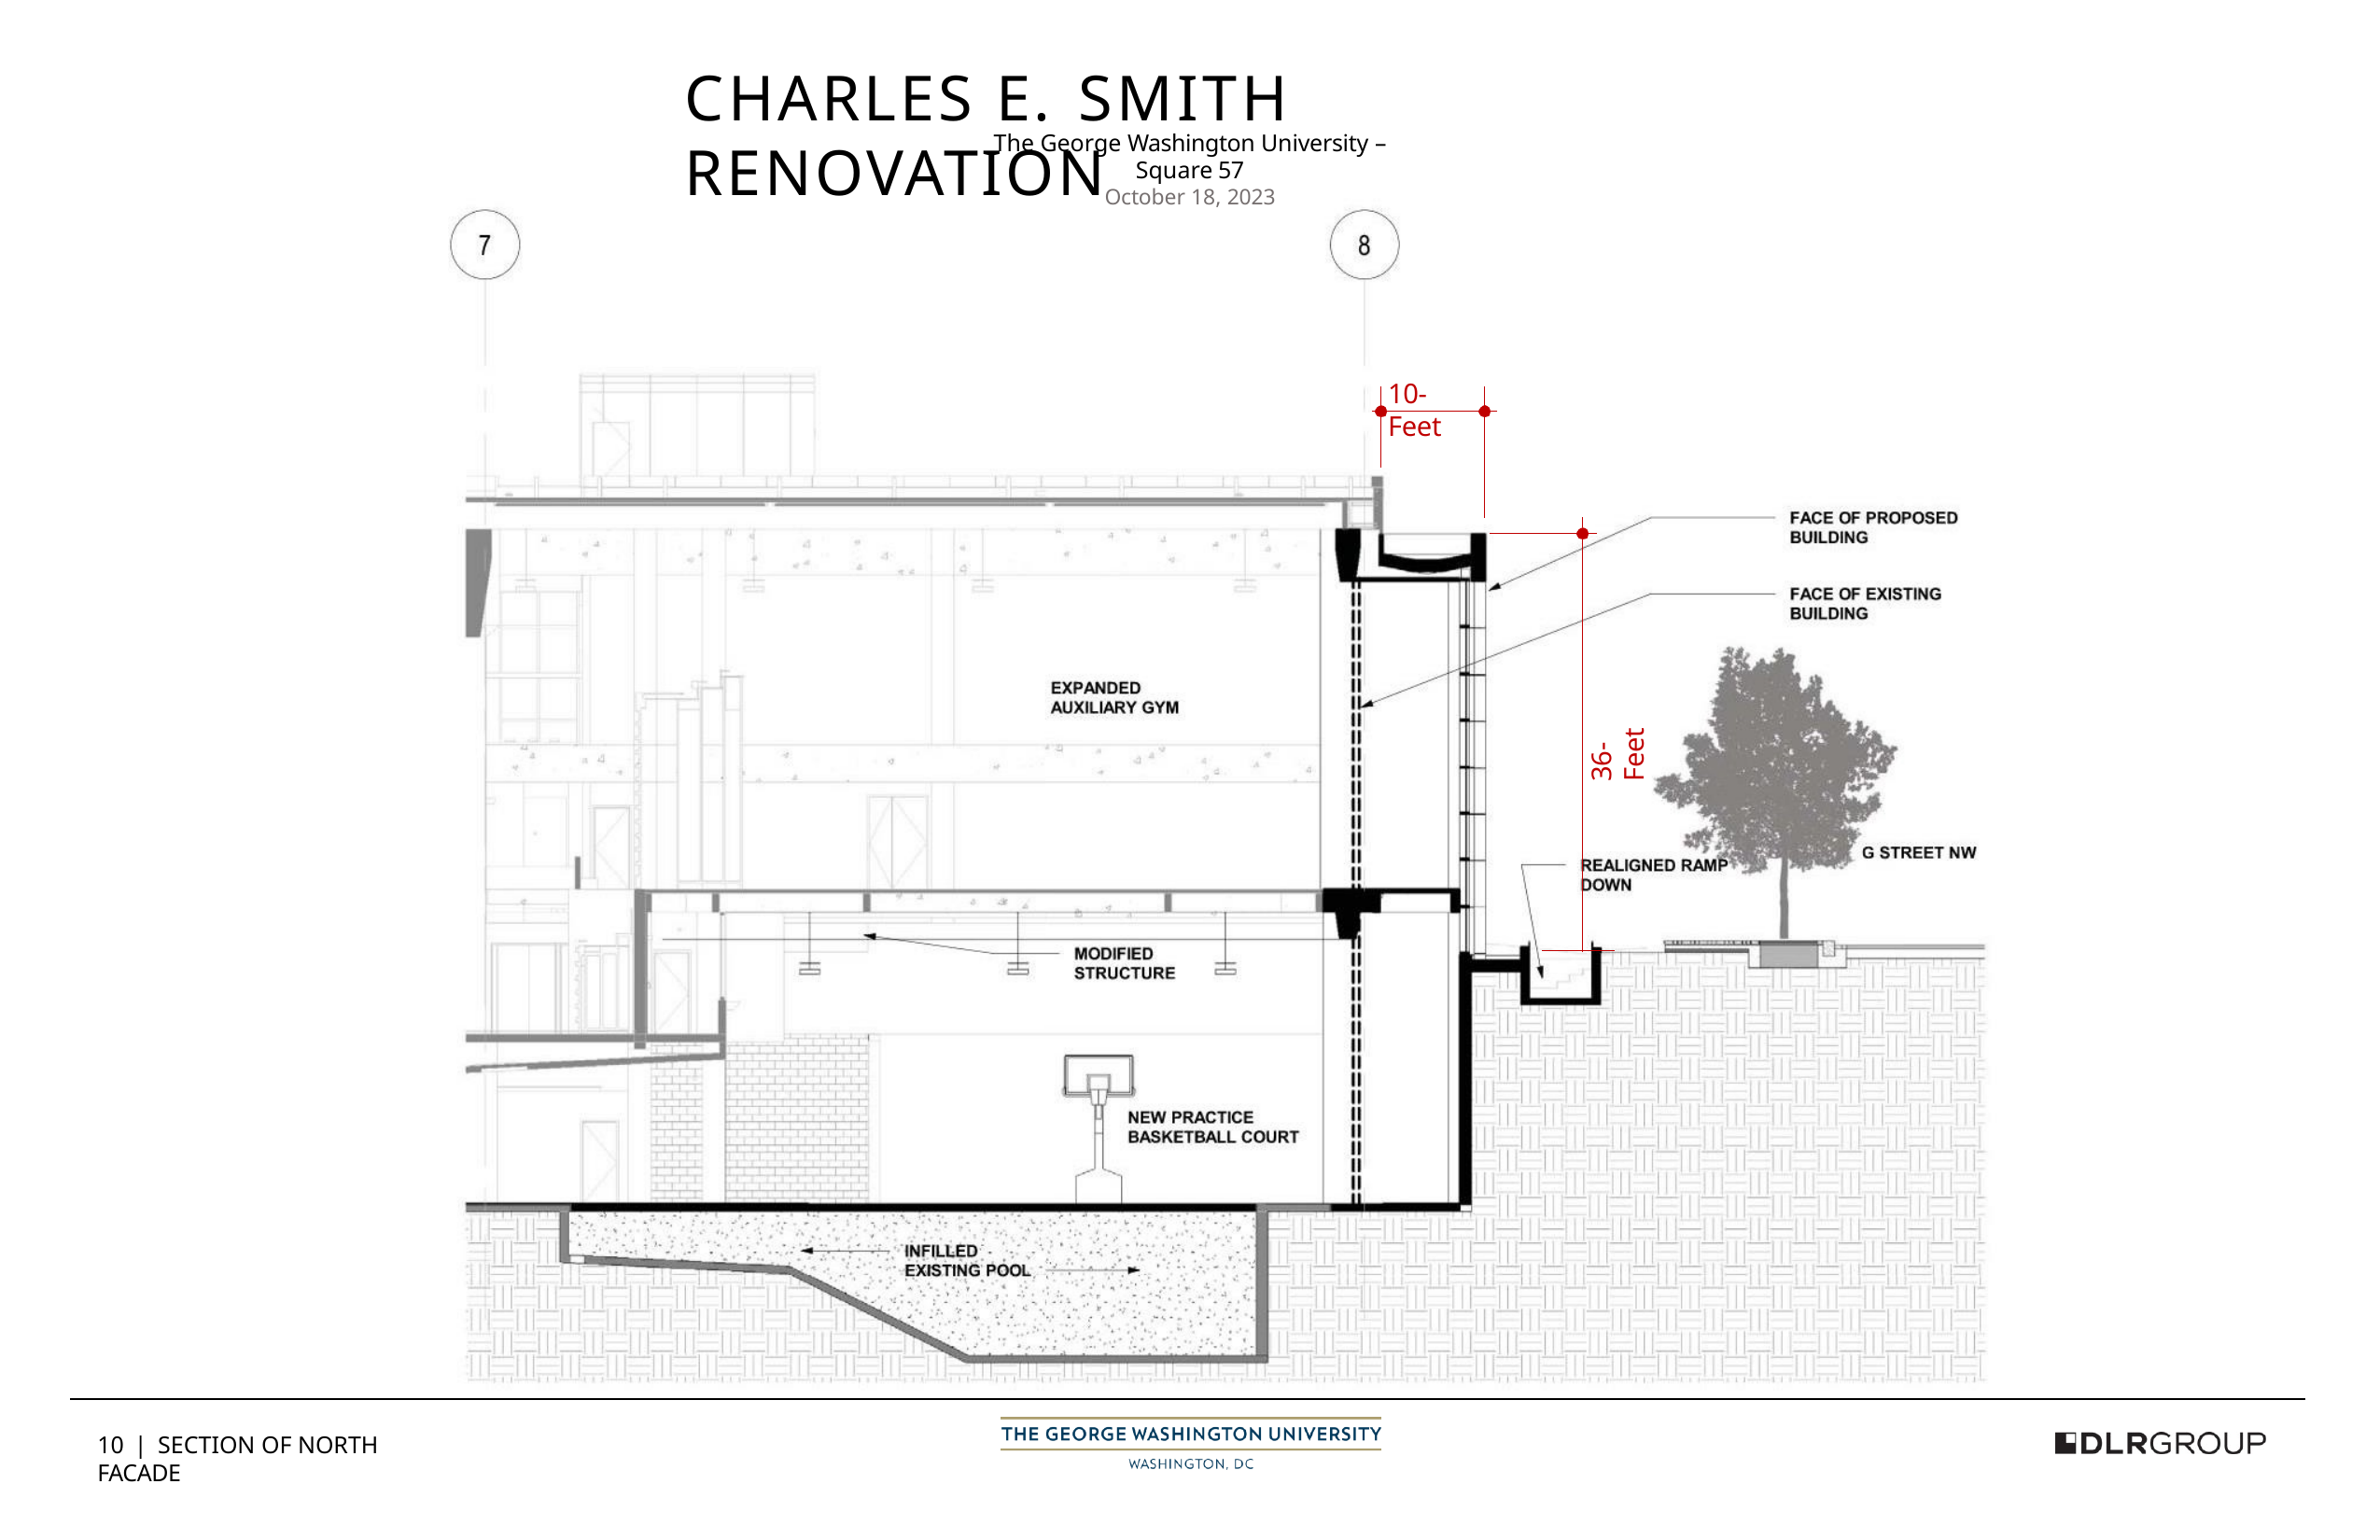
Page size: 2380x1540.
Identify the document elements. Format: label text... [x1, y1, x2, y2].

picture [2055, 1432, 2266, 1455]
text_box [447, 198, 1998, 1392]
text_box 10 | SECTION OF NORTH FACADE [95, 1430, 441, 1487]
picture [1001, 1417, 1381, 1470]
text_box The George Washington University – Square 57 October 18, 2023 [956, 127, 1424, 196]
title CHARLES E. SMITH RENOVATION [682, 56, 1690, 196]
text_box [1489, 516, 1617, 954]
